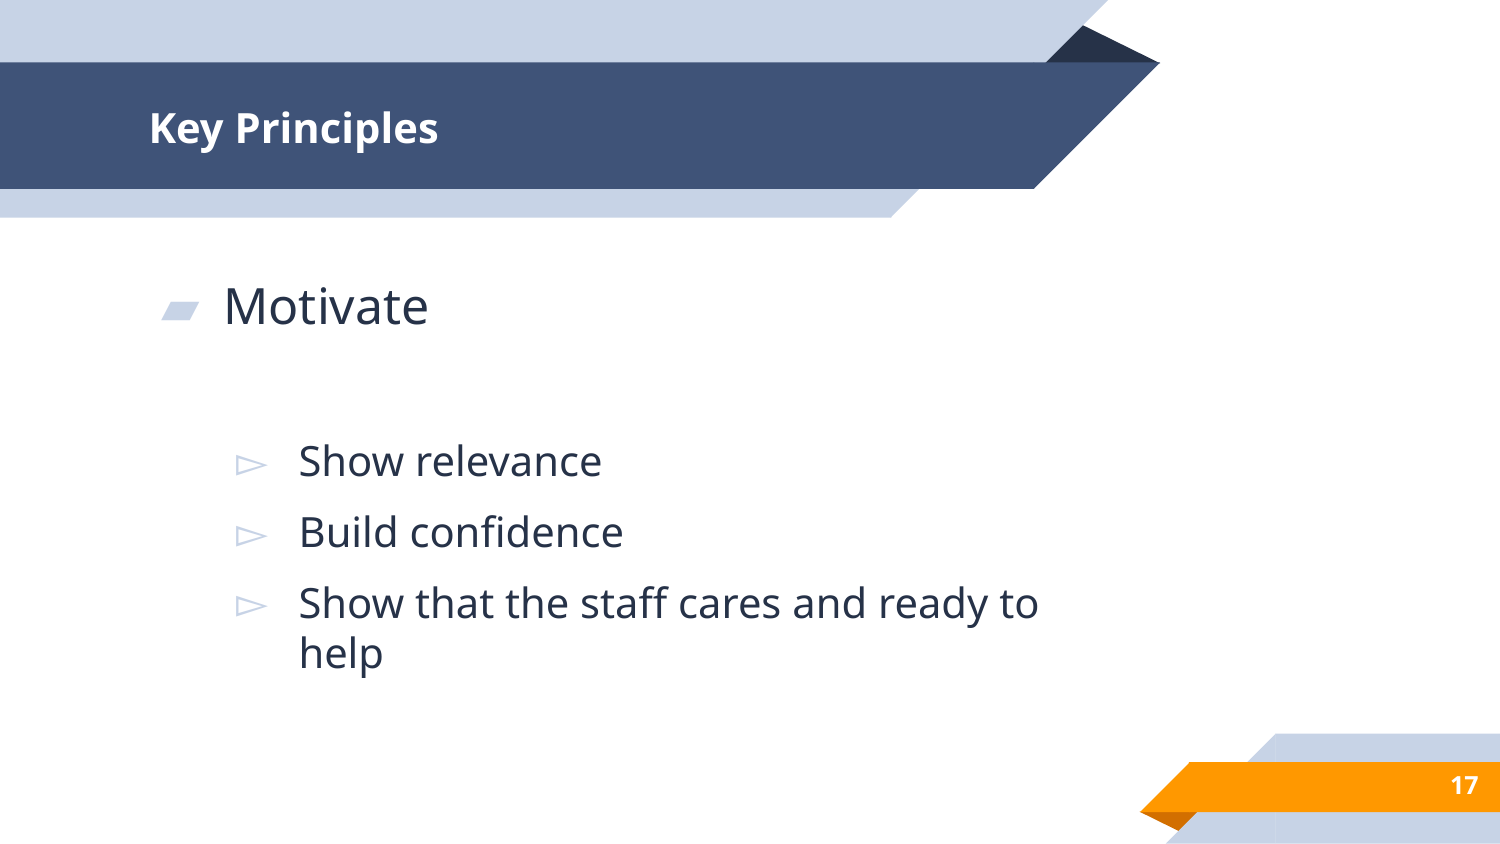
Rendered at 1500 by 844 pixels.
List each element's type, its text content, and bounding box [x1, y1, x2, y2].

title Key Principles [133, 64, 1035, 190]
slide_number 17 [1249, 760, 1494, 813]
list Motivate Show relevance Build confidence Show that the staff cares and ready to help [133, 217, 1140, 734]
